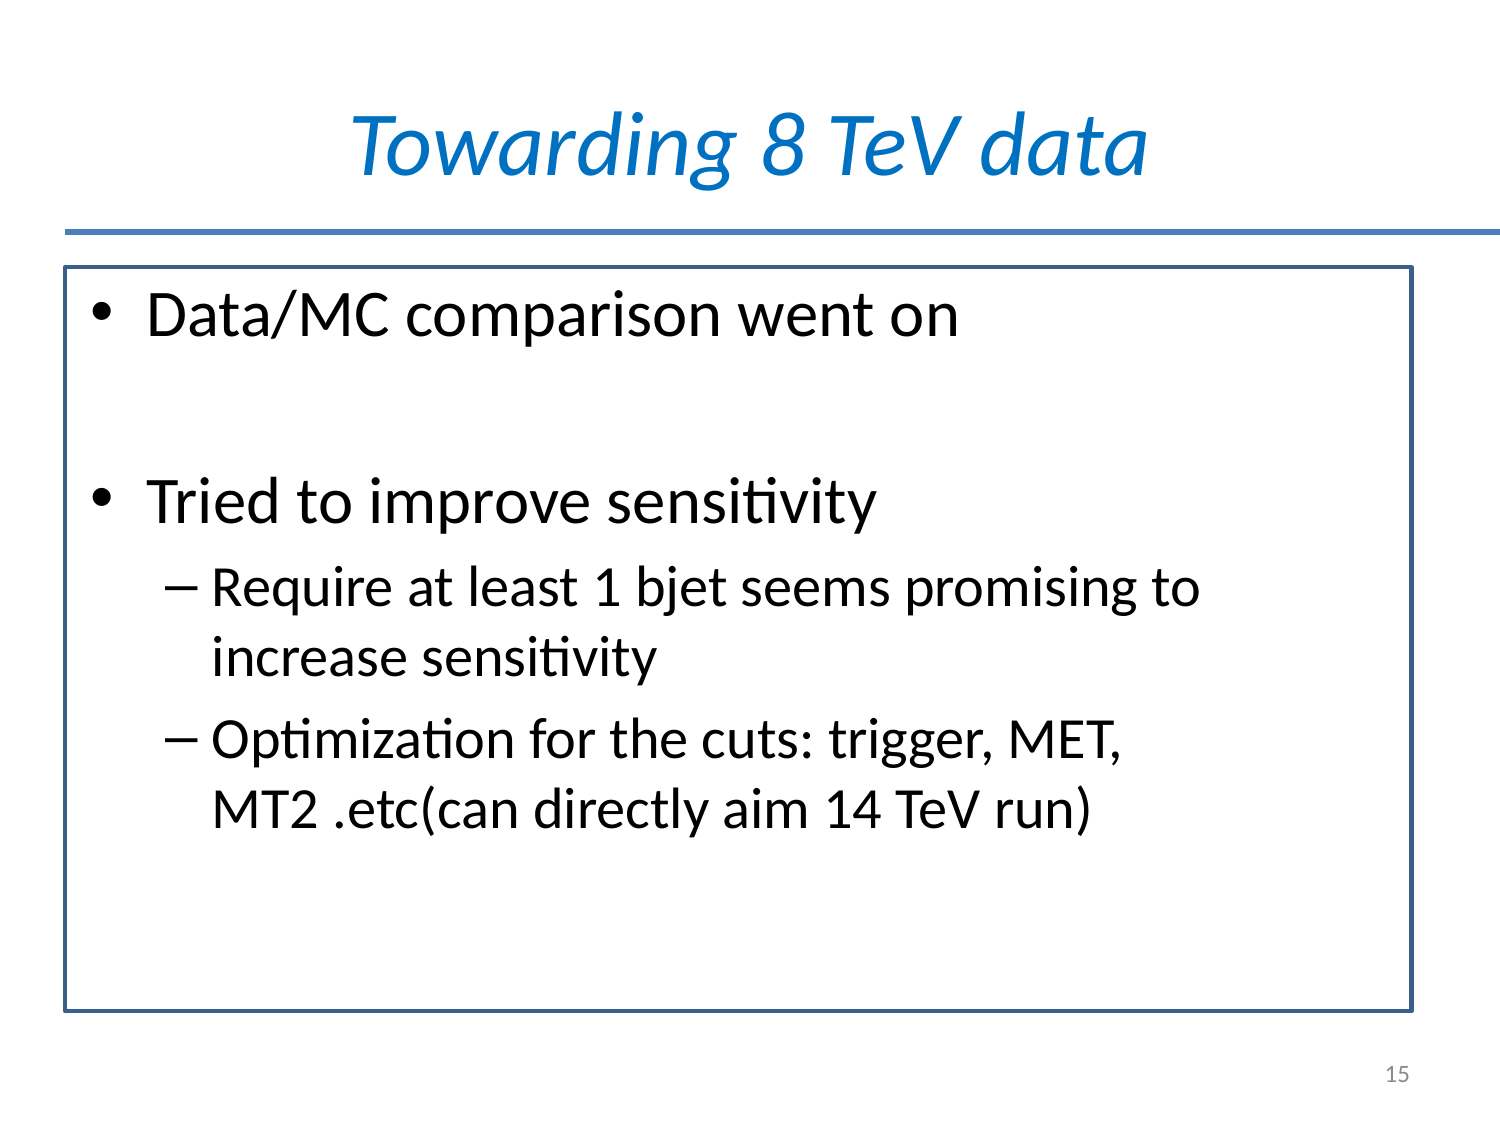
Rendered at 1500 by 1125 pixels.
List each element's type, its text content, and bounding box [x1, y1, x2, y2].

list Data/MC comparison went on Tried to improve sensitivity Require at least 1 bjet seems promising to increase sensitivity Optimization for the cuts: trigger, MET, MT2 .etc(can directly aim 14 TeV run) [75, 262, 1425, 1005]
text_box [63, 265, 1414, 1013]
title Towarding 8 TeV data [75, 45, 1425, 229]
slide_number 15 [1074, 1042, 1425, 1103]
